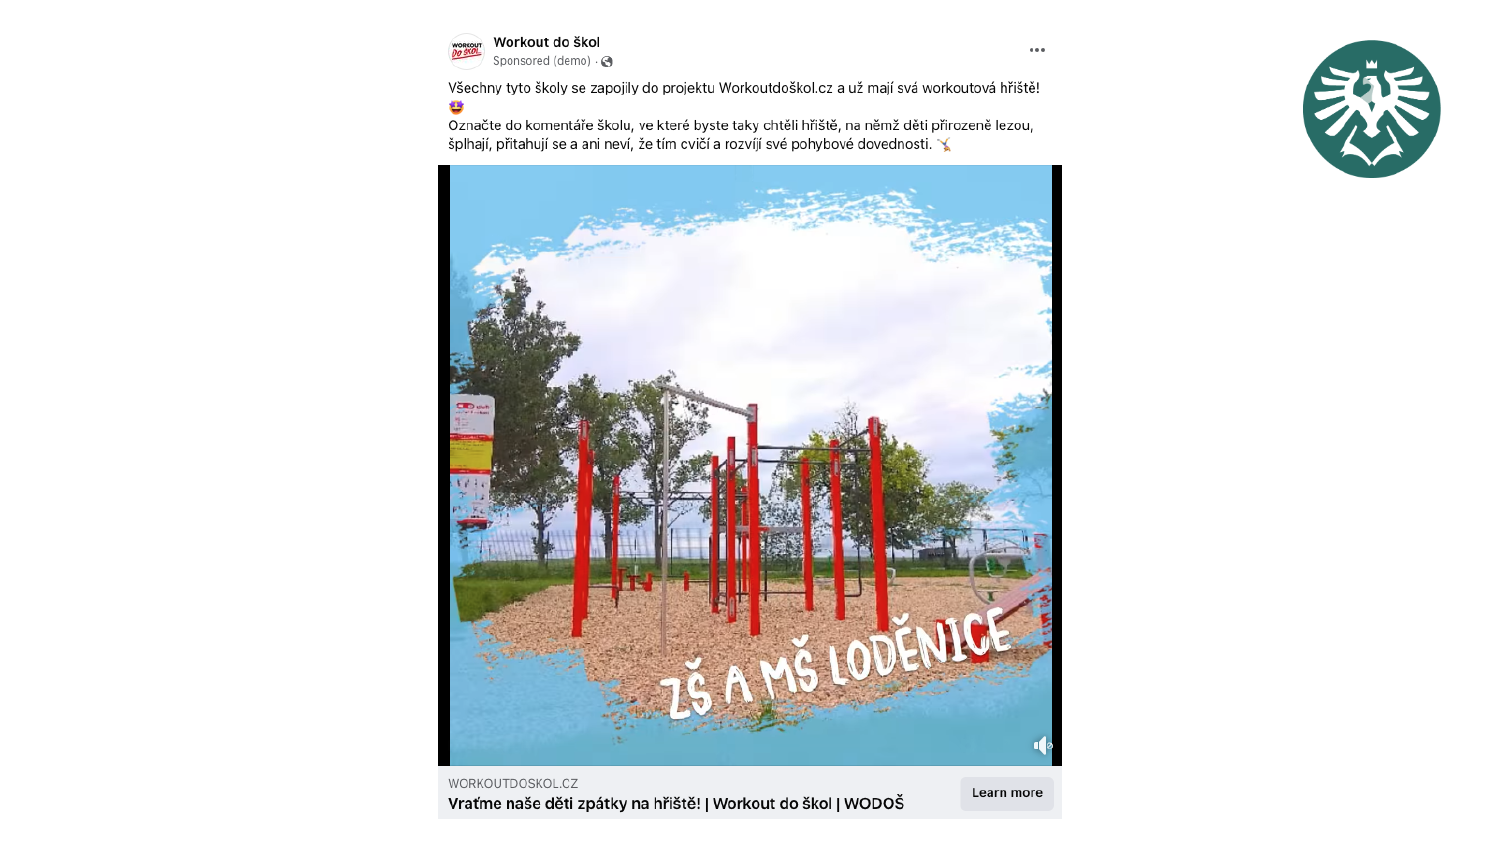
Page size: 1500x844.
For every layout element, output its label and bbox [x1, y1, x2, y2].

picture [1293, 33, 1450, 190]
picture [438, 24, 1062, 819]
